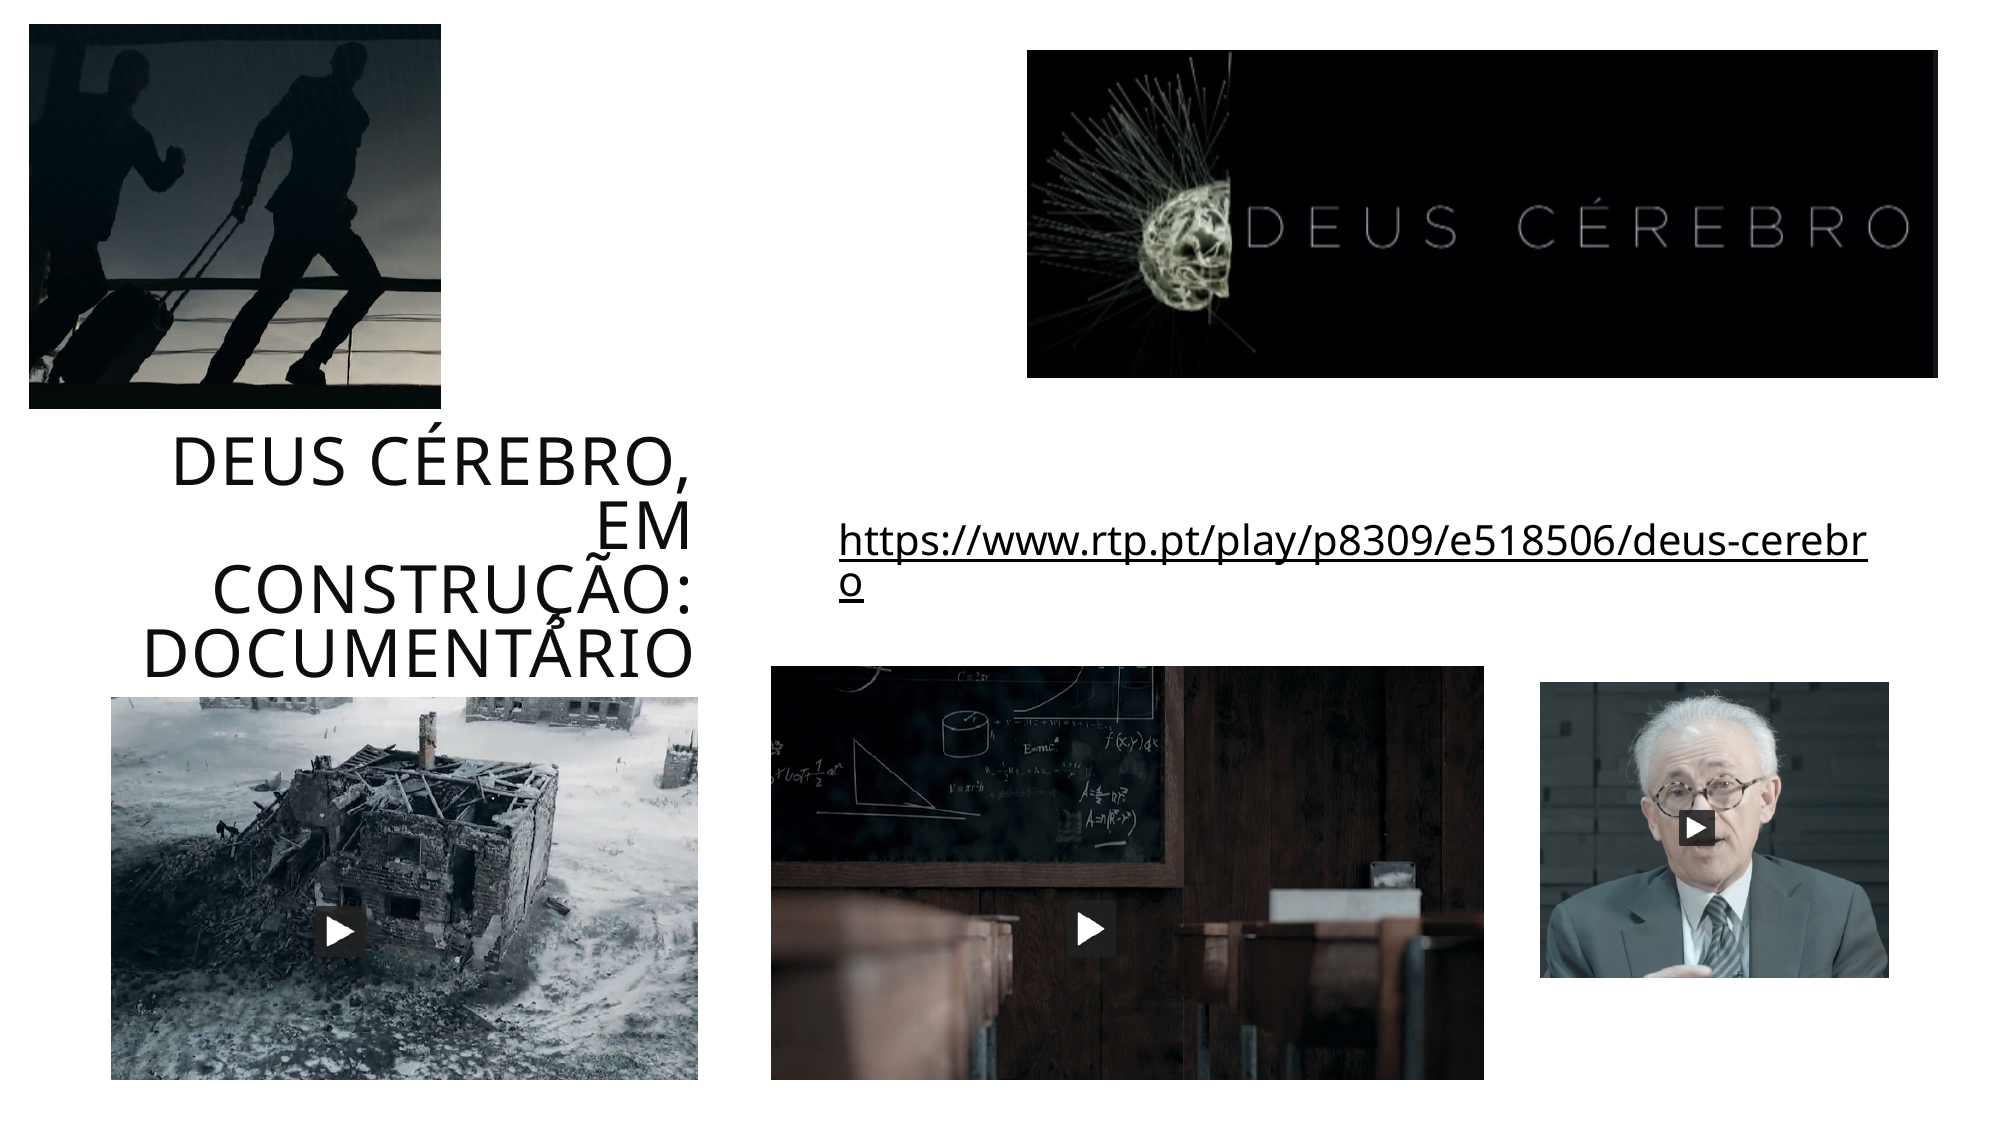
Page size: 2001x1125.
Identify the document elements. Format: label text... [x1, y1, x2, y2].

picture [1027, 50, 1938, 378]
picture [28, 24, 441, 409]
picture [111, 697, 698, 1080]
title Deus cérebro, em construção: documentário [125, 189, 711, 936]
list https://www.rtp.pt/play/p8309/e518506/deus-cerebro [816, 189, 1875, 936]
picture [770, 666, 1484, 1080]
picture [1540, 682, 1889, 978]
